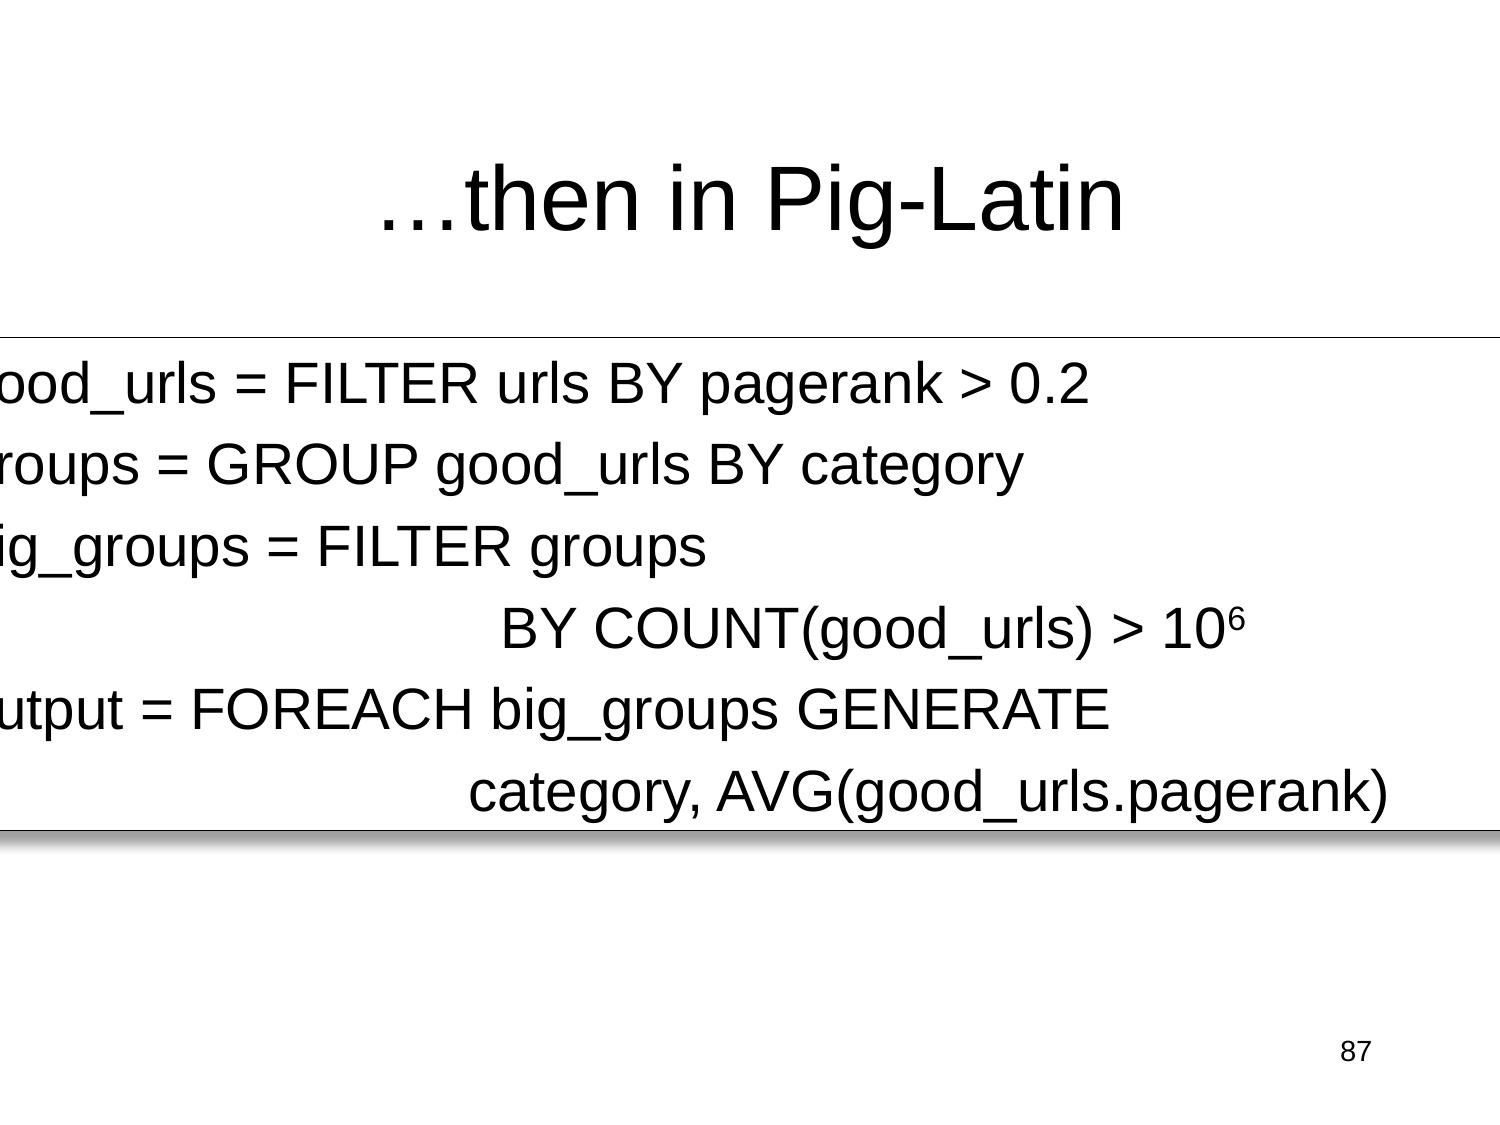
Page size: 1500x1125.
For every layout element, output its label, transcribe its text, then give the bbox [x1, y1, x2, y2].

text_box good_urls = FILTER urls BY pagerank > 0.2 groups = GROUP good_urls BY category big_groups = FILTER groups BY COUNT(good_urls) > 106 output = FOREACH big_groups GENERATE category, AVG(good_urls.pagerank) [0, 337, 1500, 831]
title …then in Pig-Latin [112, 99, 1388, 288]
slide_number 87 [1074, 1024, 1388, 1101]
